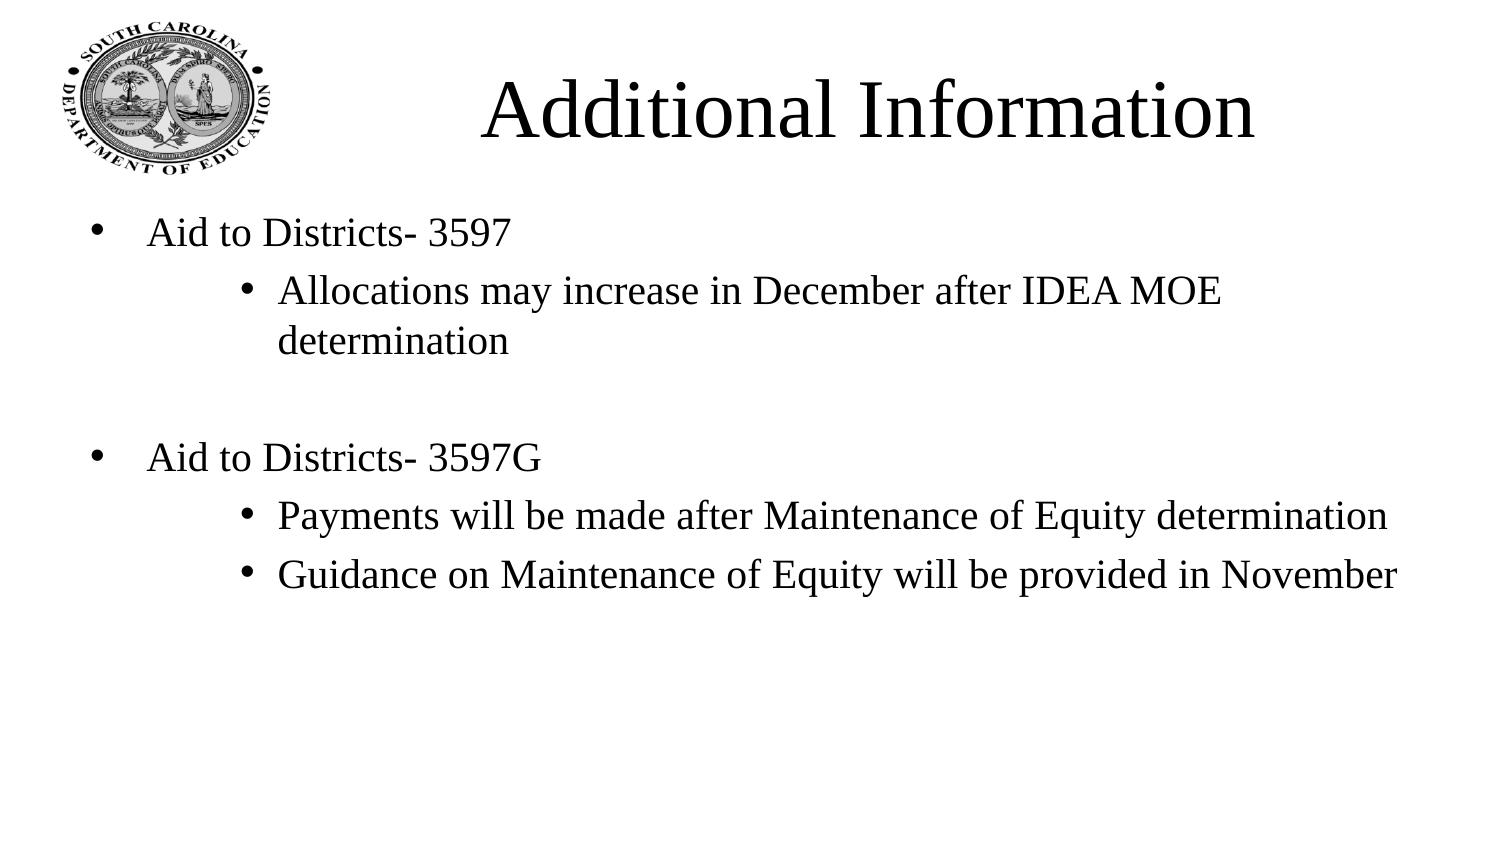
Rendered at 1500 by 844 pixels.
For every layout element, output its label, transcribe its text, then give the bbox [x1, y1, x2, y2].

list Aid to Districts- 3597 Allocations may increase in December after IDEA MOE determination Aid to Districts- 3597G Payments will be made after Maintenance of Equity determination Guidance on Maintenance of Equity will be provided in November [75, 196, 1425, 754]
title Additional Information [312, 33, 1425, 175]
picture [50, 18, 280, 179]
